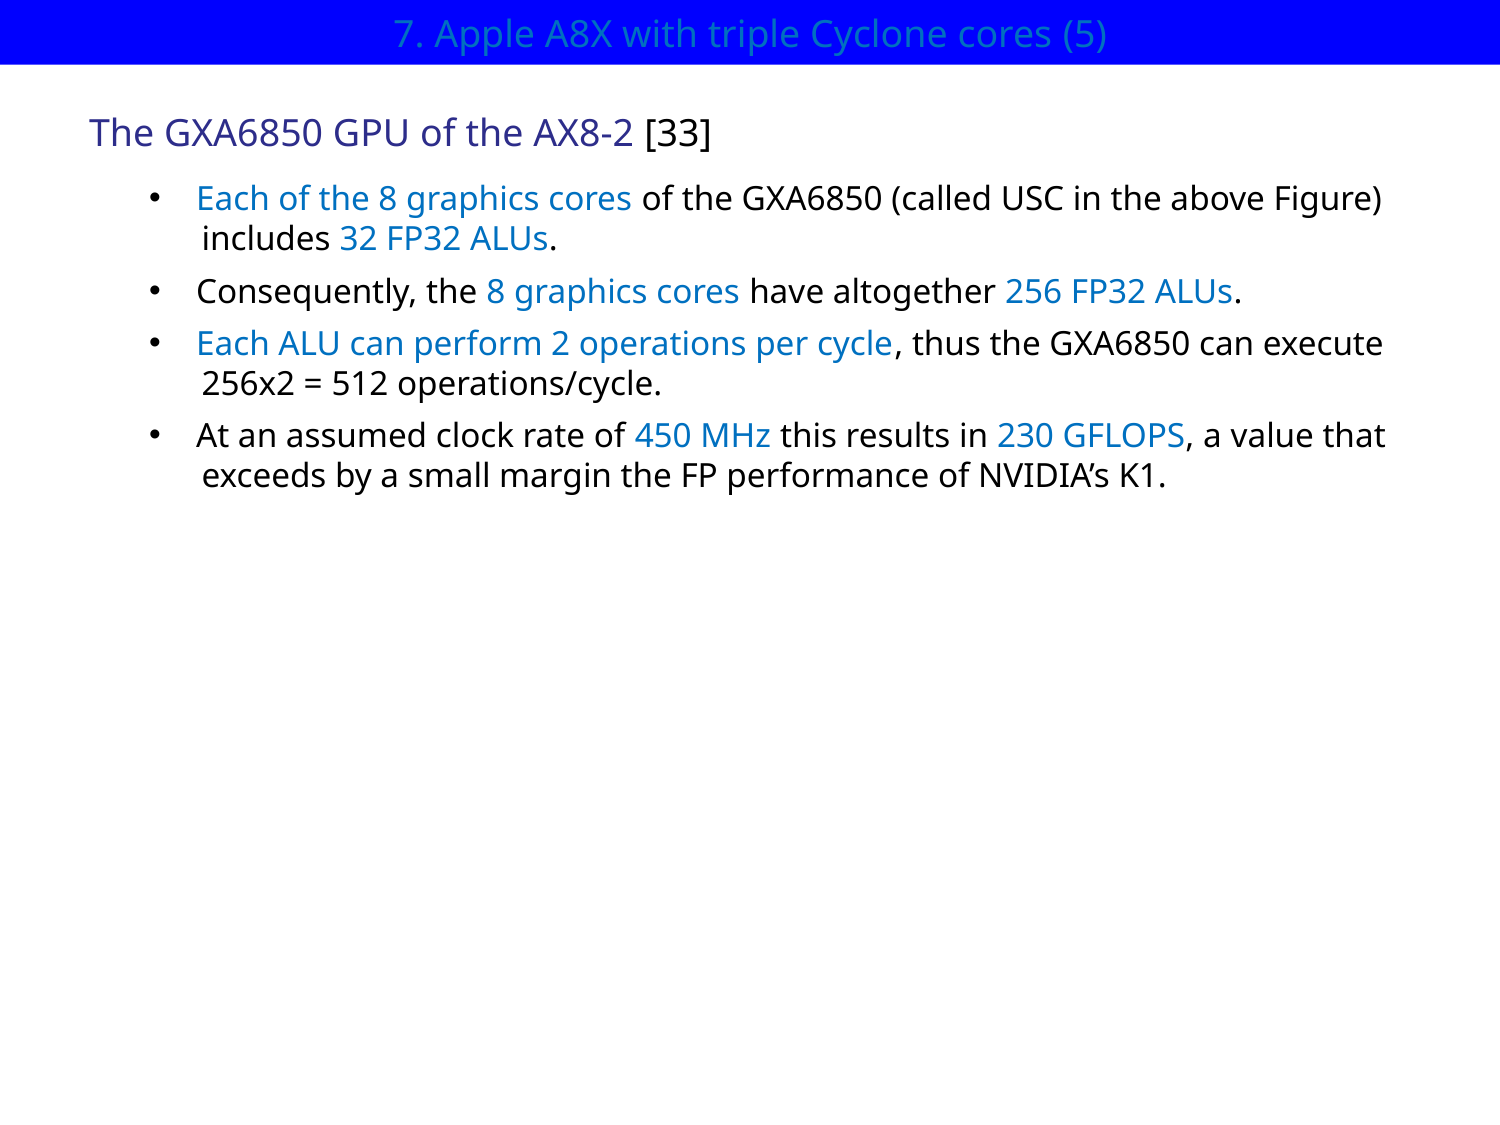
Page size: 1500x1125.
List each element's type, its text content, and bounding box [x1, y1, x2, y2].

title 7. Apple A8X with triple Cyclone cores (5) [0, 0, 1500, 65]
text_box Each of the 8 graphics cores of the GXA6850 (called USC in the above Figure) includes 32 FP32 ALUs. Consequently, the 8 graphics cores have altogether 256 FP32 ALUs. Each ALU can perform 2 operations per cycle, thus the GXA6850 can execute 256x2 = 512 operations/cycle. At an assumed clock rate of 450 MHz this results in 230 GFLOPS, a value that exceeds by a small margin the FP performance of NVIDIA’s K1. [134, 170, 1402, 502]
text_box The GXA6850 GPU of the AX8-2 [33] [74, 101, 737, 162]
